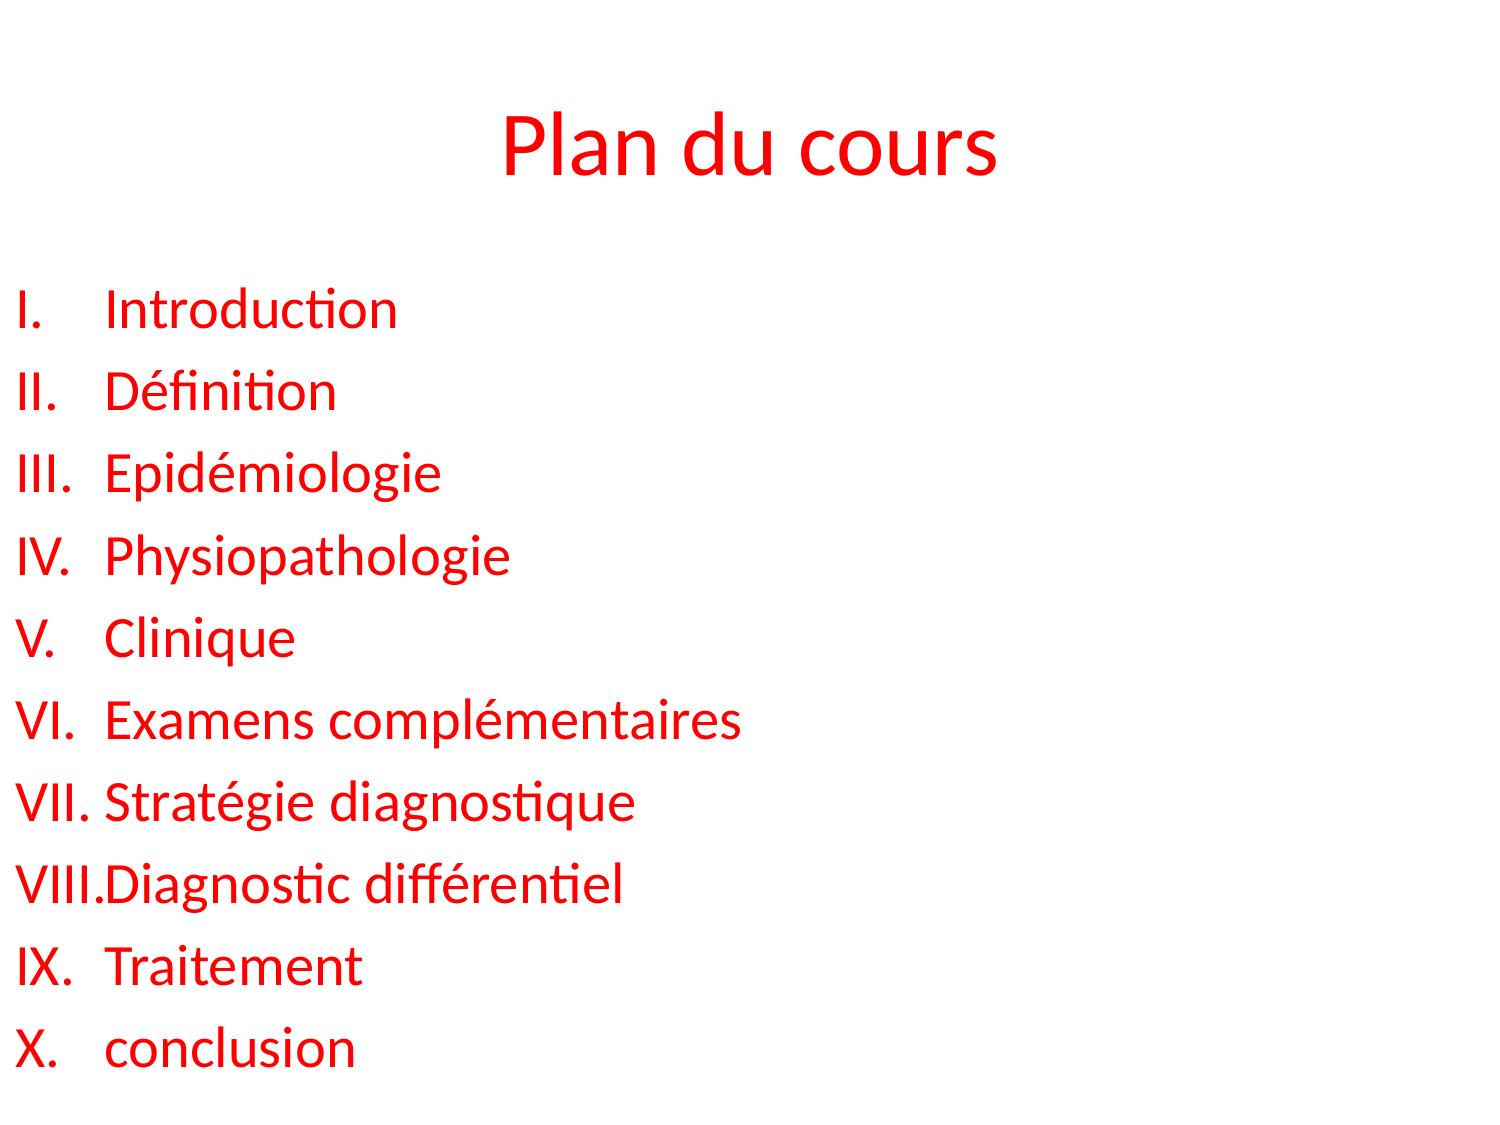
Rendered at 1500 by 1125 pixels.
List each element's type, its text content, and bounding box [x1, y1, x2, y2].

title Plan du cours [75, 45, 1425, 233]
list Introduction Définition Epidémiologie Physiopathologie Clinique Examens complémentaires Stratégie diagnostique Diagnostic différentiel Traitement conclusion [0, 262, 1425, 1094]
